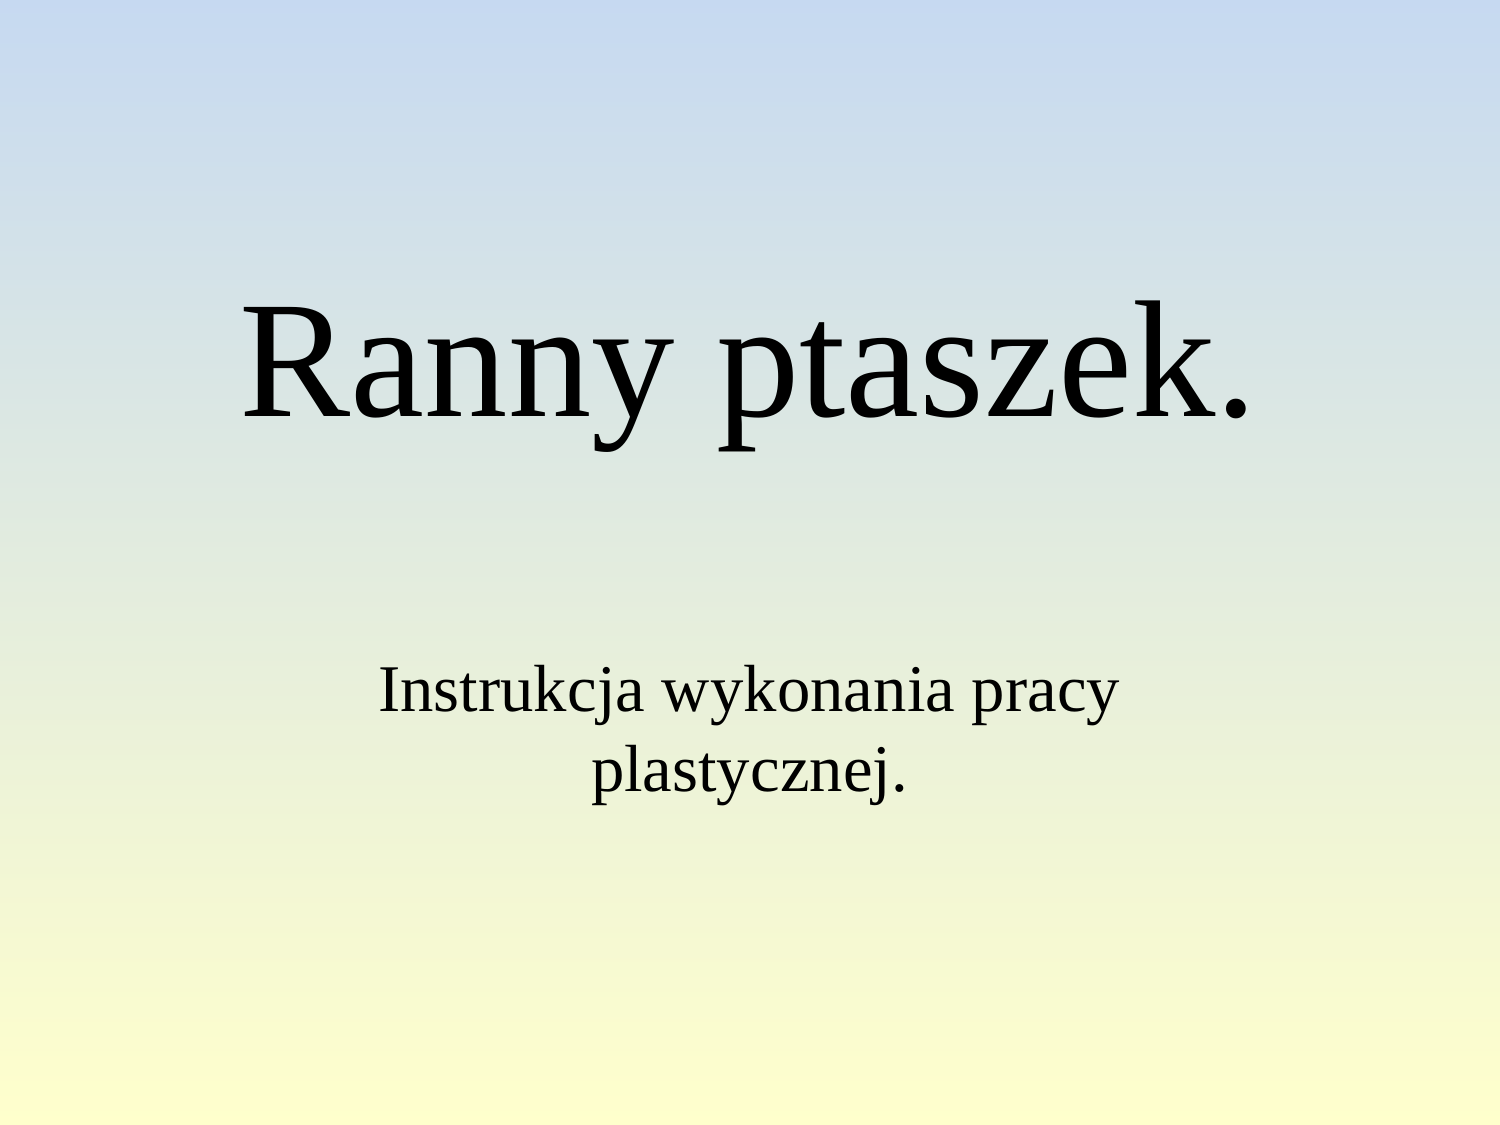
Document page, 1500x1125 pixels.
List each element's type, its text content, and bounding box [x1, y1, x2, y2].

subtitle Instrukcja wykonania pracy plastycznej. [225, 637, 1275, 925]
title Ranny ptaszek. [112, 172, 1388, 528]
